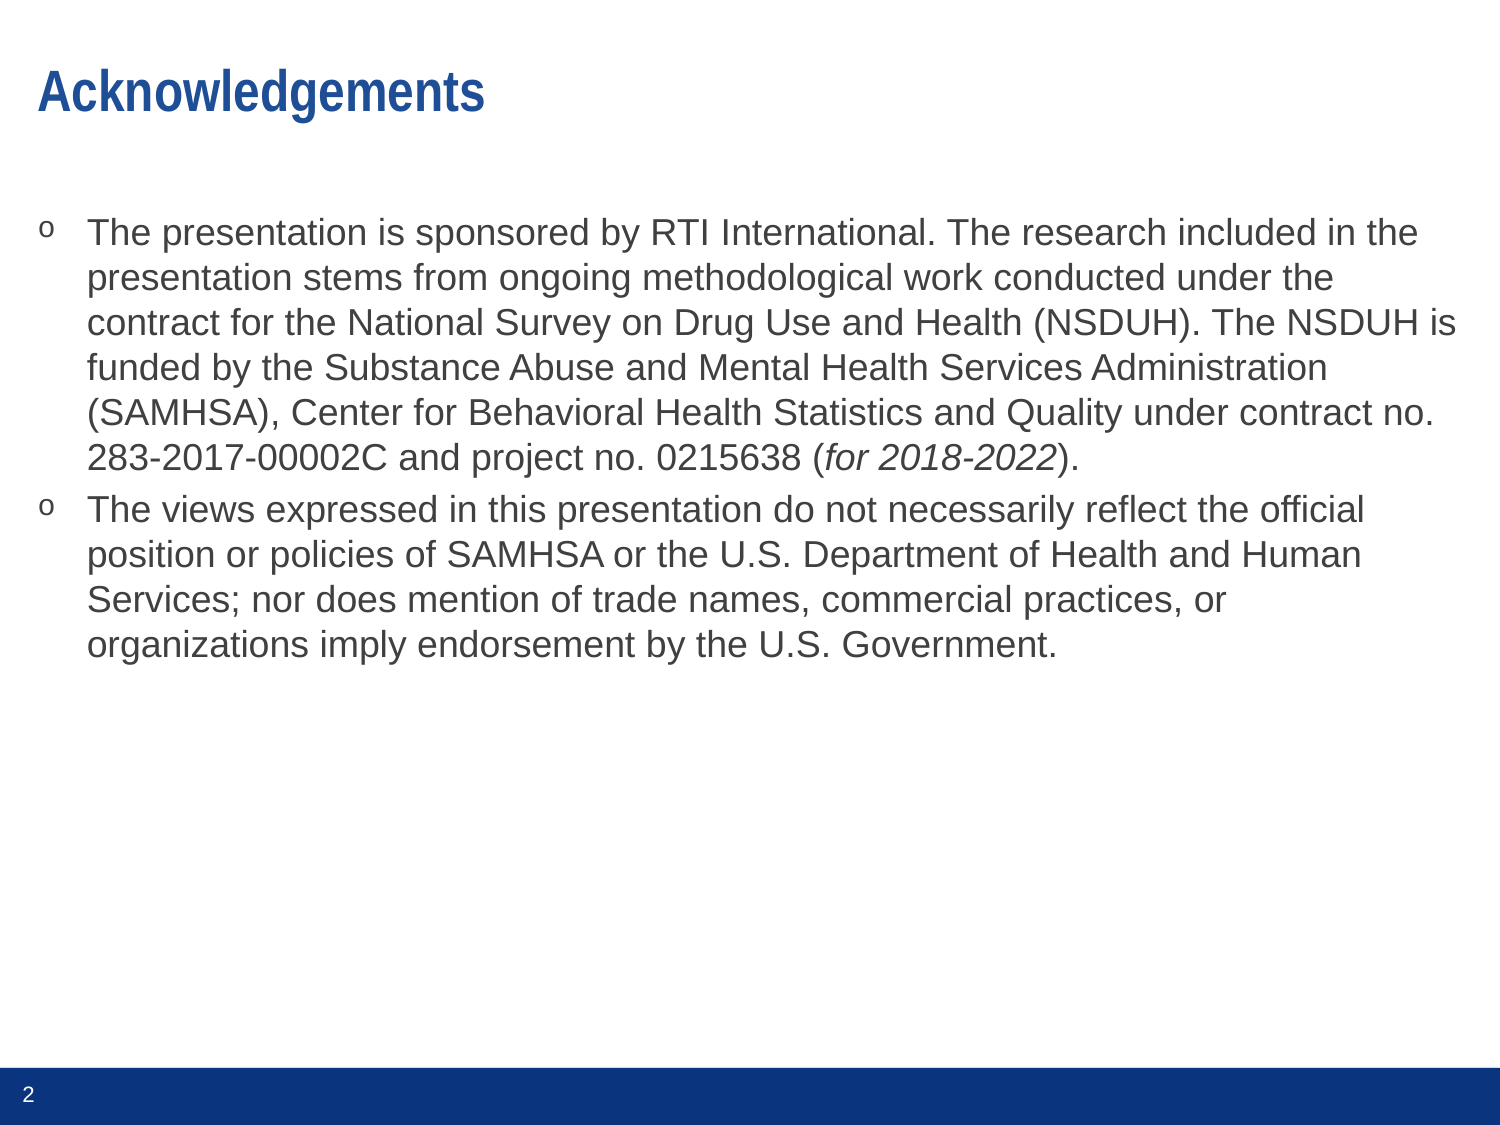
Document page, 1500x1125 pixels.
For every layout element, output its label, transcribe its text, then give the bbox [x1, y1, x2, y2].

list The presentation is sponsored by RTI International. The research included in the presentation stems from ongoing methodological work conducted under the contract for the National Survey on Drug Use and Health (NSDUH). The NSDUH is funded by the Substance Abuse and Mental Health Services Administration (SAMHSA), Center for Behavioral Health Statistics and Quality under contract no. 283-2017-00002C and project no. 0215638 (for 2018-2022). The views expressed in this presentation do not necessarily reflect the official position or policies of SAMHSA or the U.S. Department of Health and Human Services; nor does mention of trade names, commercial practices, or organizations imply endorsement by the U.S. Government. [22, 199, 1474, 977]
slide_number 2 [0, 1070, 57, 1118]
title Acknowledgements [22, 29, 1474, 156]
